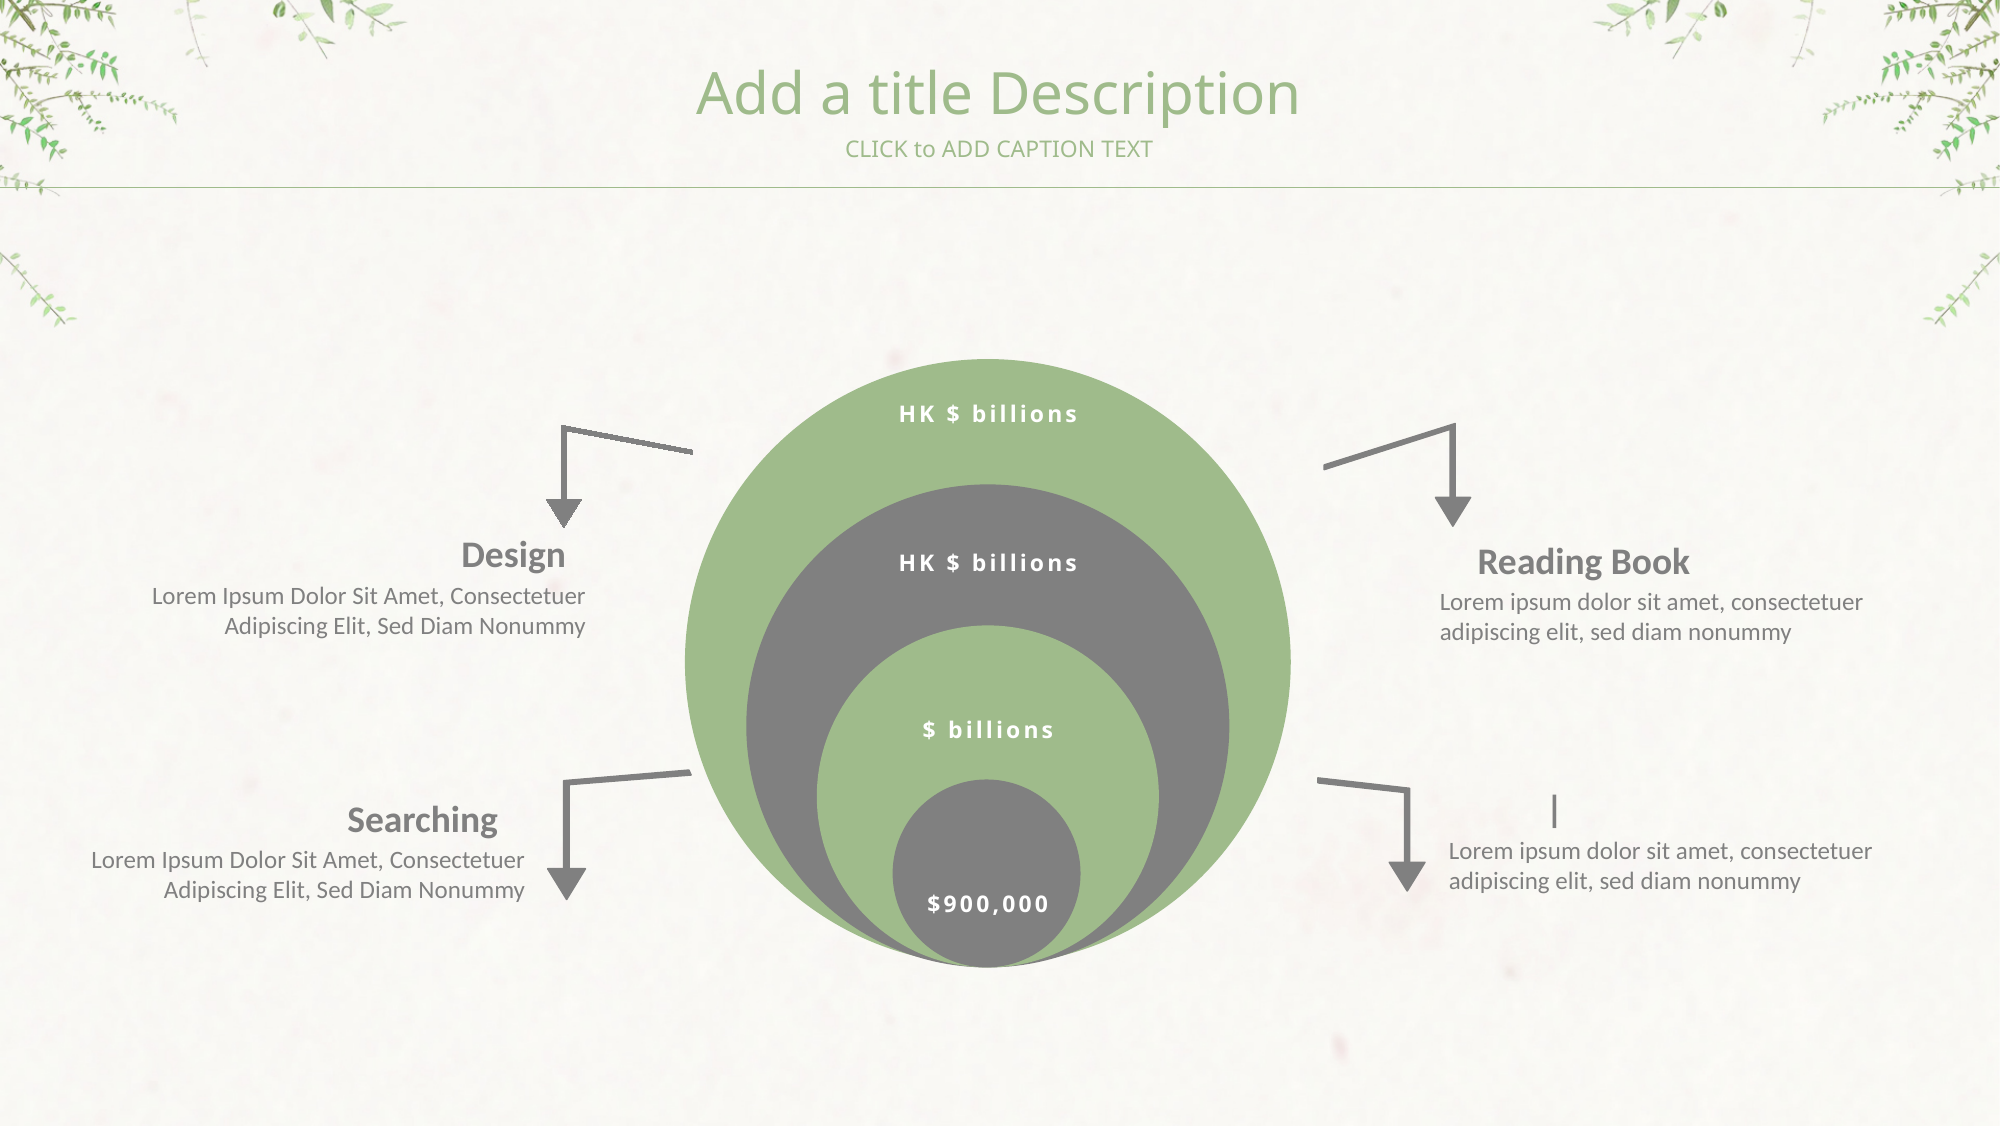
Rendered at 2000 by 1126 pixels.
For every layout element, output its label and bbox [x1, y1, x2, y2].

picture [0, 188, 2000, 1126]
text_box [545, 424, 679, 528]
picture [0, 0, 2000, 56]
text_box [547, 769, 679, 900]
text_box [684, 358, 1291, 968]
text_box [41, 787, 542, 943]
text_box [1424, 529, 1925, 685]
text_box [1323, 423, 1471, 527]
text_box [1433, 777, 1934, 934]
text_box [1317, 777, 1426, 892]
text_box [0, 56, 2000, 188]
text_box [101, 522, 602, 679]
